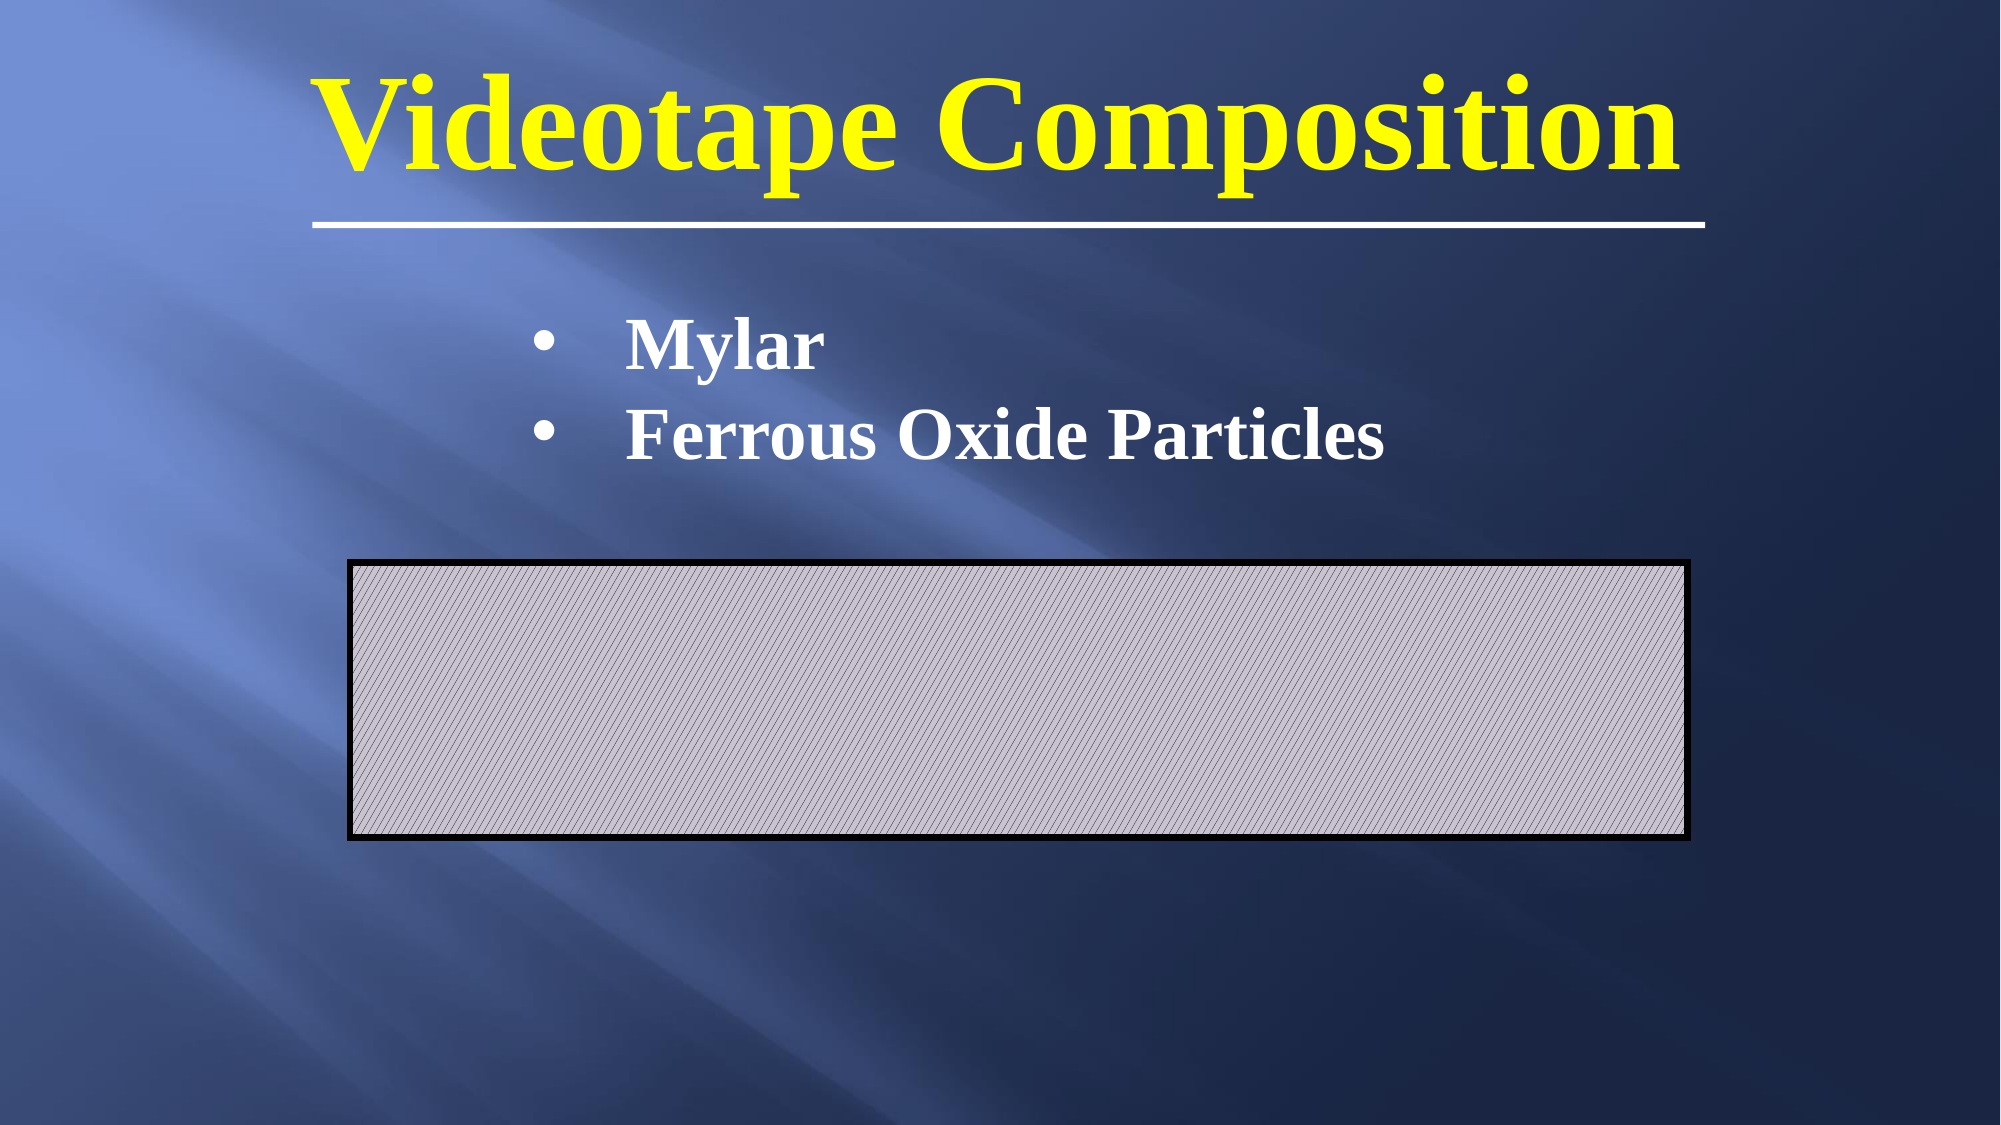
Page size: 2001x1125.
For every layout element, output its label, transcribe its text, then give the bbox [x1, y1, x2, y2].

text_box Videotape Composition [294, 24, 1699, 205]
text_box Mylar Ferrous Oxide Particles [517, 287, 1402, 483]
text_box [349, 562, 1688, 838]
picture [0, 0, 2001, 1125]
